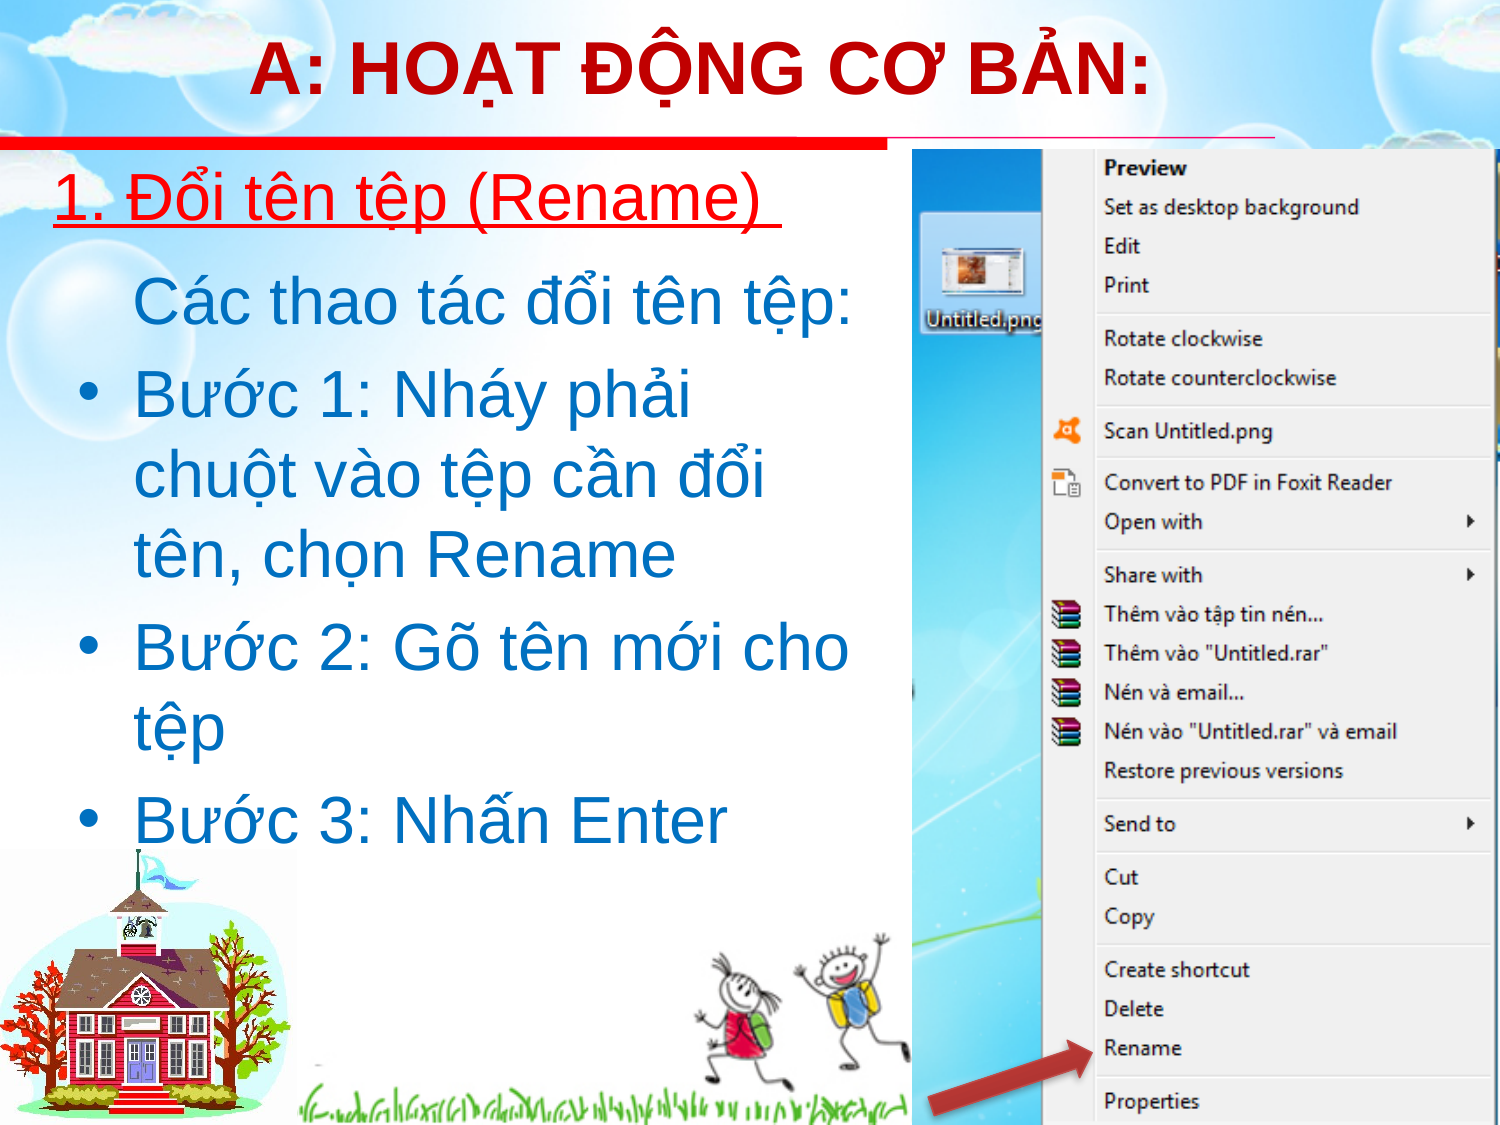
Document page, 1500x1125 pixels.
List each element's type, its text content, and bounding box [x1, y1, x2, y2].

list Các thao tác đổi tên tệp: Bước 1: Nháy phải chuột vào tệp cần đổi tên, chọn Rename Bước 2: Gõ tên mới cho tệp Bước 3: Nhấn Enter [62, 249, 888, 1038]
picture [0, 0, 1500, 1125]
text_box A: HOẠT ĐỘNG CƠ BẢN: [0, 11, 1427, 117]
text_box [0, 137, 888, 150]
title 1. Đổi tên tệp (Rename) [37, 137, 1425, 250]
